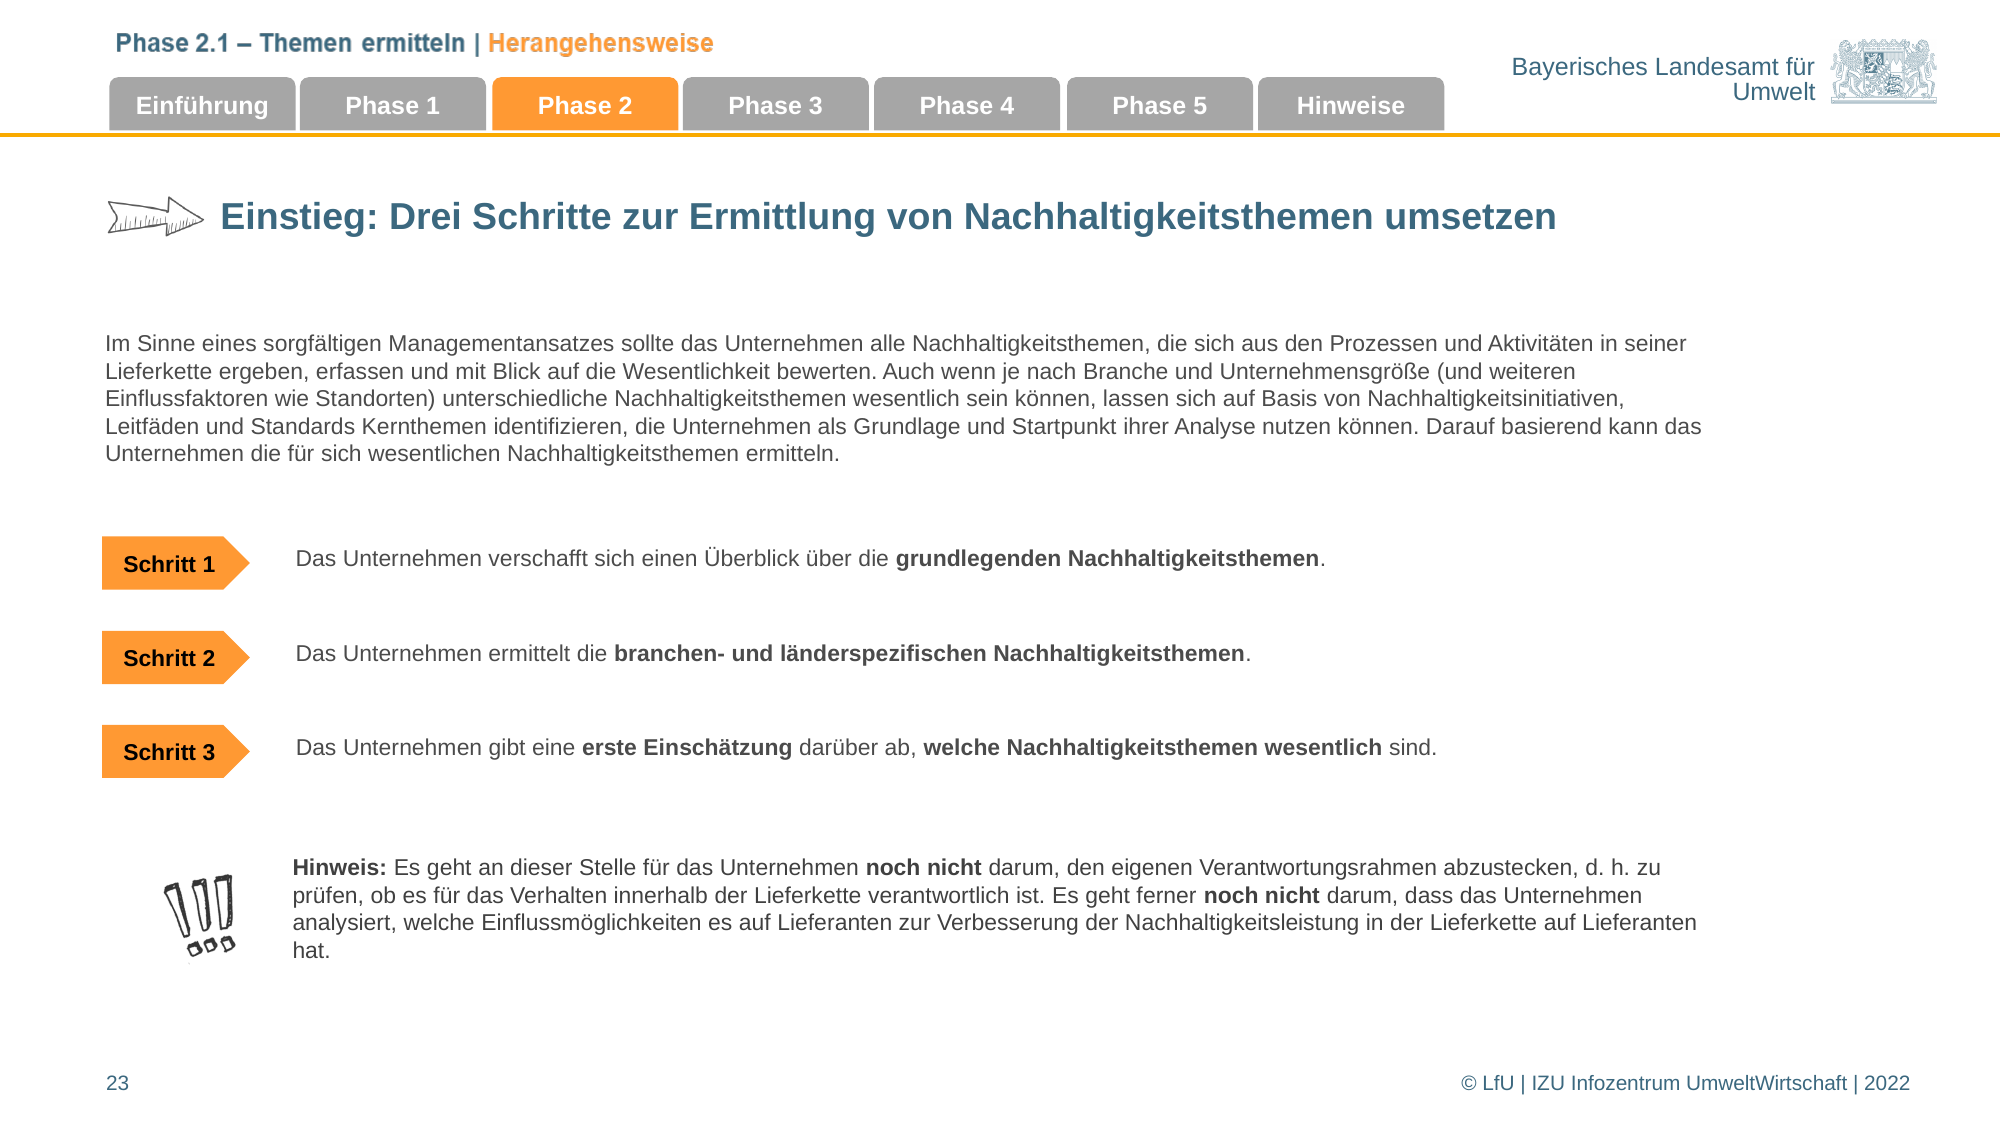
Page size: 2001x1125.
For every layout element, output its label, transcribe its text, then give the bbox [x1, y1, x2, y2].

text_box Schritt 2 [100, 628, 252, 687]
text_box Hinweise [1258, 77, 1445, 131]
text_box Phase 2 [492, 79, 679, 131]
text_box Das Unternehmen gibt eine erste Einschätzung darüber ab, welche Nachhaltigkeitsthemen wesentlich sind. [265, 723, 1723, 780]
picture [142, 862, 259, 969]
text_box Schritt 3 [100, 722, 252, 781]
footer © LfU | IZU Infozentrum UmweltWirtschaft | 2022 [1105, 1062, 1911, 1109]
text_box Phase 5 [1067, 77, 1254, 131]
picture [101, 162, 209, 270]
text_box Phase 4 [874, 77, 1061, 131]
slide_number 23 [106, 1062, 211, 1109]
text_box Das Unternehmen verschafft sich einen Überblick über die grundlegenden Nachhaltigkeitsthemen. [265, 534, 1723, 592]
text_box Das Unternehmen ermittelt die branchen- und länderspezifischen Nachhaltigkeitsthemen. [265, 629, 1723, 686]
title Einstieg: Drei Schritte zur Ermittlung von Nachhaltigkeitsthemen umsetzen [220, 184, 1721, 291]
text_box Hinweis: Es geht an dieser Stelle für das Unternehmen noch nicht darum, den eigenen Verantwortungsrahmen abzustecken, d. h. zu prüfen, ob es für das Verhalten innerhalb der Lieferkette verantwortlich ist. Es geht ferner noch nicht darum, dass das Unternehmen analysiert, welche Einflussmöglichkeiten es auf Lieferanten zur Verbesserung der Nachhaltigkeitsleistung in der Lieferkette auf Lieferanten hat. [279, 846, 1721, 970]
picture [1830, 39, 1937, 104]
text_box Im Sinne eines sorgfältigen Managementansatzes sollte das Unternehmen alle Nachhaltigkeitsthemen, die sich aus den Prozessen und Aktivitäten in seiner Lieferkette ergeben, erfassen und mit Blick auf die Wesentlichkeit bewerten. Auch wenn je nach Branche und Unternehmensgröße (und weiteren Einflussfaktoren wie Standorten) unterschiedliche Nachhaltigkeitsthemen wesentlich sein können, lassen sich auf Basis von Nachhaltigkeitsinitiativen, Leitfäden und Standards Kernthemen identifizieren, die Unternehmen als Grundlage und Startpunkt ihrer Analyse nutzen können. Darauf basierend kann das Unternehmen die für sich wesentlichen Nachhaltigkeitsthemen ermitteln. [78, 322, 1721, 473]
text_box Phase 1 [299, 79, 487, 131]
text_box Einführung [109, 79, 296, 131]
text_box Schritt 1 [100, 534, 252, 592]
text_box Phase 3 [682, 77, 869, 131]
picture [100, 18, 729, 72]
